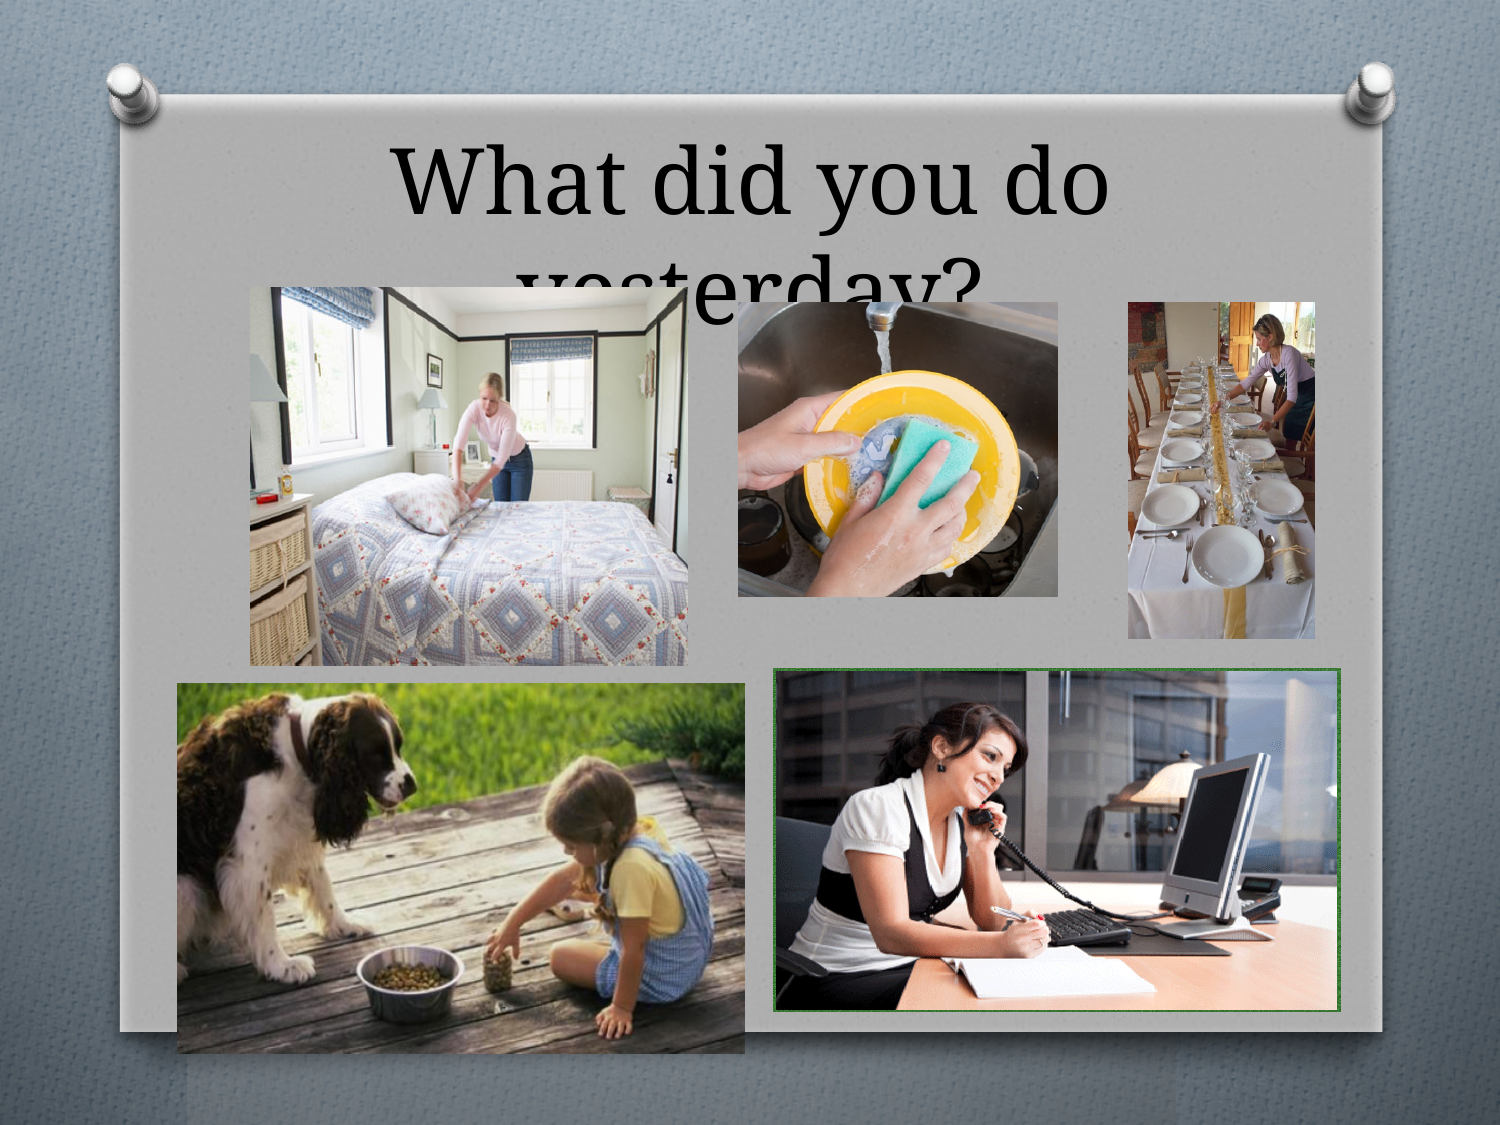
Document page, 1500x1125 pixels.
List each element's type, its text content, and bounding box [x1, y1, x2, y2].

title What did you do yesterday? [179, 134, 1323, 332]
picture [75, 29, 198, 153]
picture [773, 668, 1341, 1012]
picture [250, 287, 688, 667]
picture [737, 302, 1058, 597]
picture [176, 683, 745, 1054]
picture [1127, 302, 1315, 639]
picture [1317, 35, 1439, 156]
